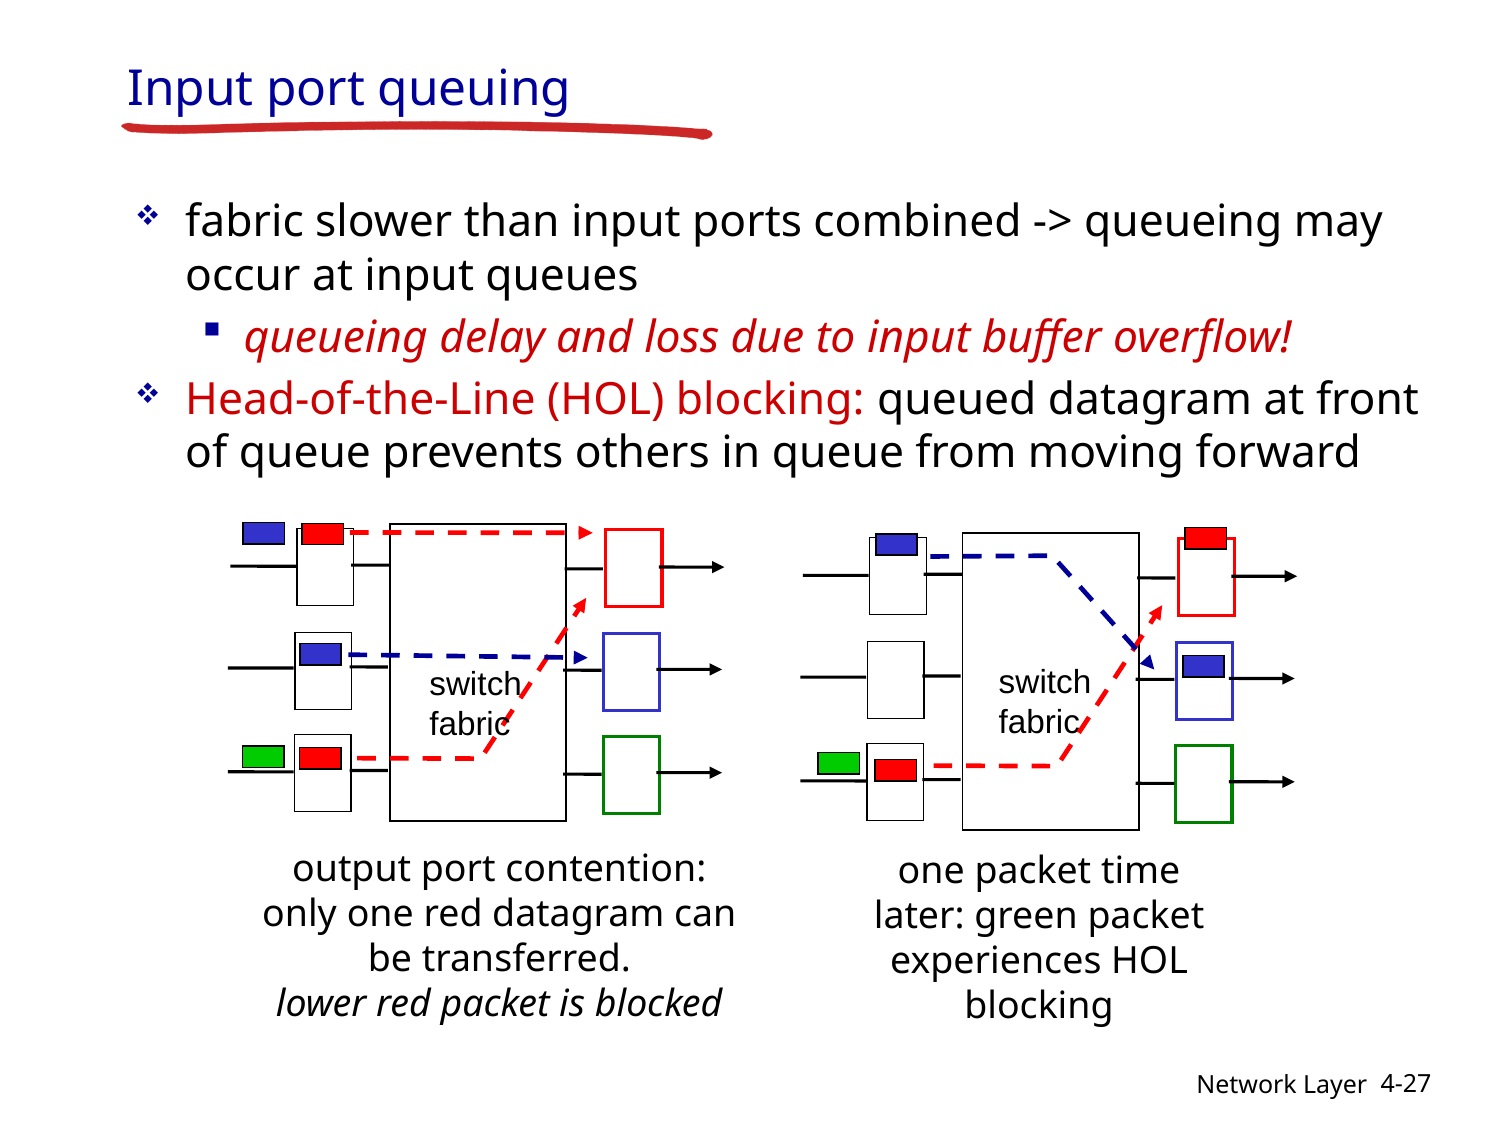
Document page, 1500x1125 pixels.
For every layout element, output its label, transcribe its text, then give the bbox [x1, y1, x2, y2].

text_box output port contention: only one red datagram can be transferred. lower red packet is blocked [221, 836, 778, 1032]
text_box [800, 527, 1298, 1034]
picture [118, 116, 719, 146]
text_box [227, 523, 725, 822]
title Input port queuing [112, 47, 1388, 123]
slide_number 4-27 [1365, 1059, 1477, 1106]
list fabric slower than input ports combined -> queueing may occur at input queues queueing delay and loss due to input buffer overflow! Head-of-the-Line (HOL) blocking: queued datagram at front of queue prevents others in queue from moving forward [120, 184, 1449, 504]
footer Network Layer [907, 1060, 1383, 1109]
